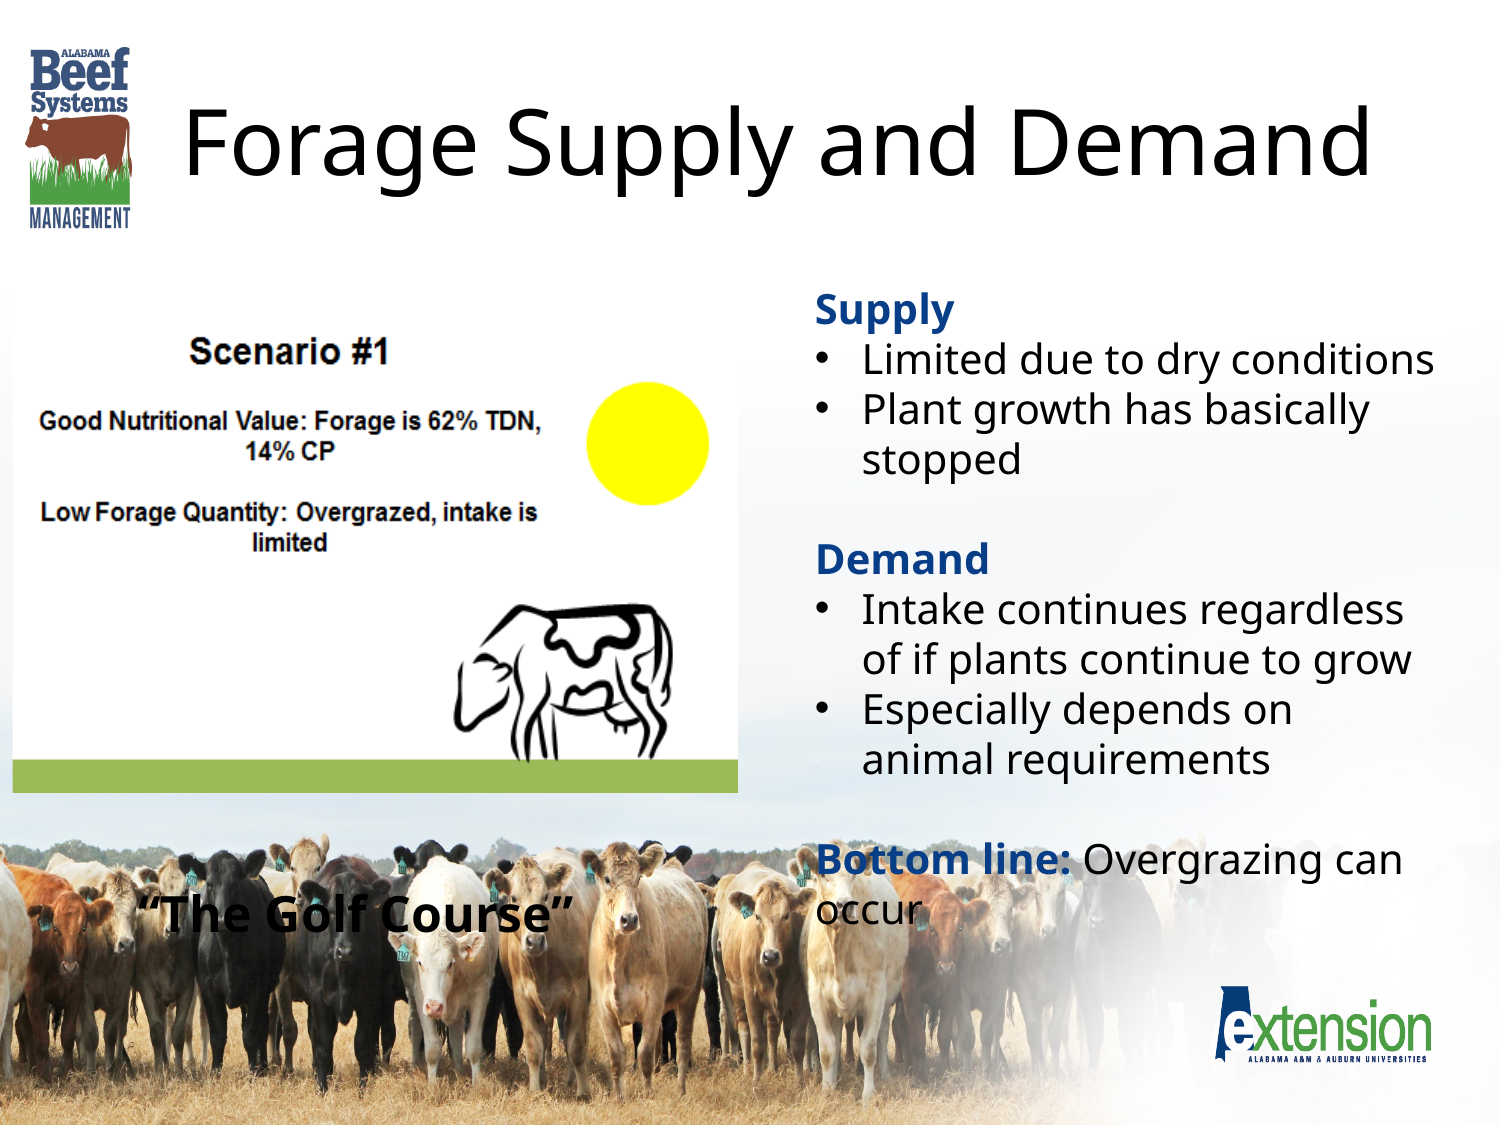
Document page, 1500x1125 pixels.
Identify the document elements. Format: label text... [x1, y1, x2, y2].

title Forage Supply and Demand [133, 45, 1425, 233]
text_box “The Golf Course” [87, 874, 625, 950]
picture [0, 0, 1500, 1125]
text_box Supply Limited due to dry conditions Plant growth has basically stopped Demand Intake continues regardless of if plants continue to grow Especially depends on animal requirements Bottom line: Overgrazing can occur [800, 275, 1450, 940]
